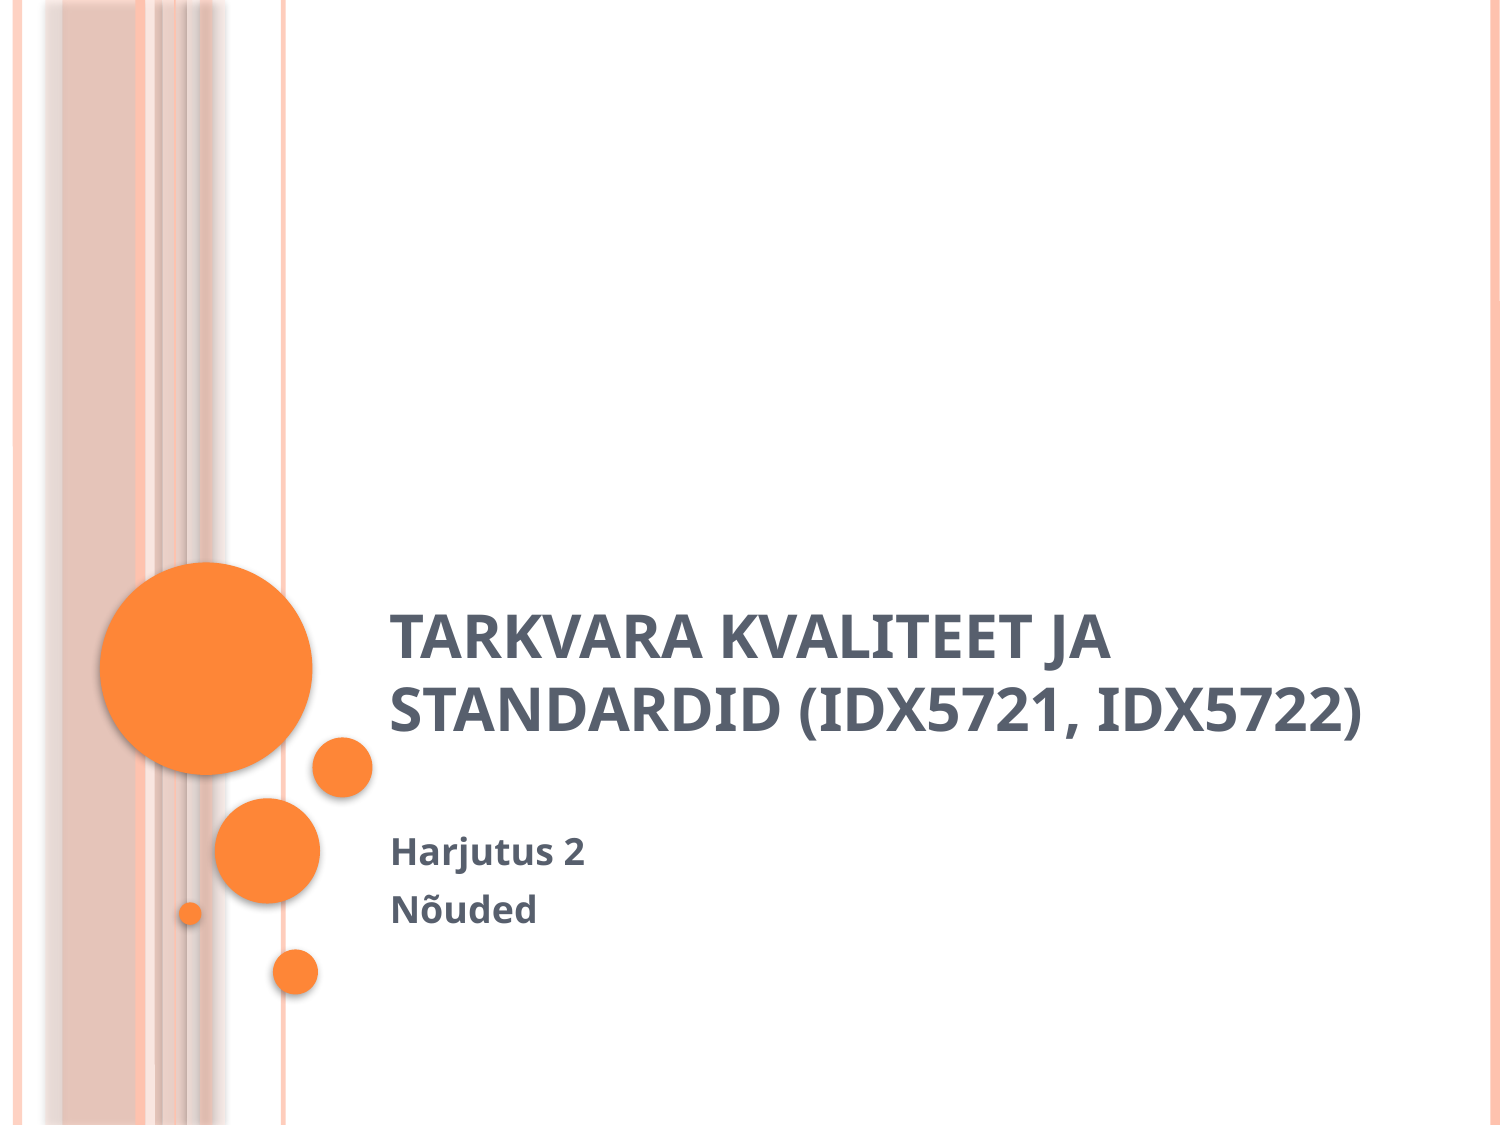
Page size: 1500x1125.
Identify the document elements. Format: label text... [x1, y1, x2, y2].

title Tarkvara kvaliteet ja standardid (IDX5721, IDX5722) [375, 512, 1388, 820]
subtitle Harjutus 2 Nõuded [375, 820, 1388, 1046]
